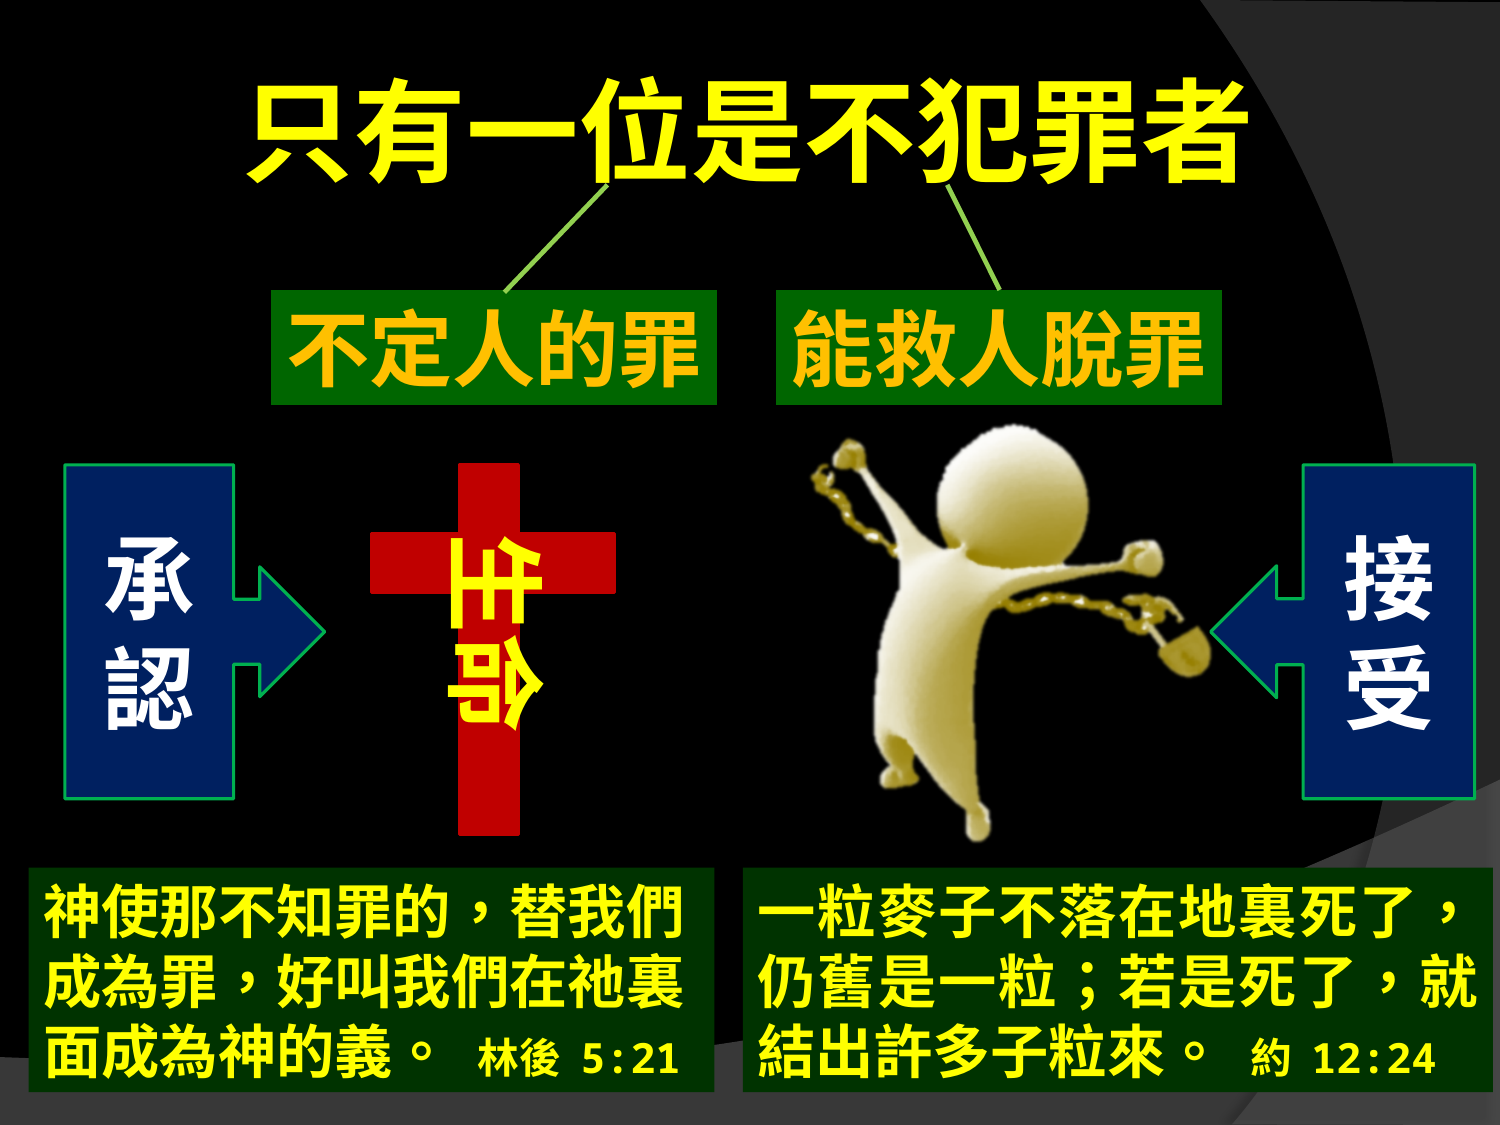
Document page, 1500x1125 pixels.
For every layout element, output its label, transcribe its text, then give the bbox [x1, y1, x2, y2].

text_box [370, 532, 413, 594]
text_box [458, 764, 520, 836]
text_box [565, 532, 616, 594]
text_box 一粒麥子不落在地裏死了，仍舊是一粒；若是死了，就結出許多子粒來。 約 12:24 [742, 867, 1493, 1093]
text_box 神使那不知罪的，替我們成為罪，好叫我們在祂裏面成為神的義。 林後 5:21 [28, 867, 715, 1093]
text_box 承 認 [63, 463, 326, 801]
picture [798, 410, 1230, 856]
text_box 不定人的罪 [271, 184, 717, 405]
text_box [458, 463, 520, 503]
text_box 只有一位是不犯罪者 [226, 53, 1269, 204]
text_box 能救人脫罪 [776, 184, 1222, 405]
text_box 接受 [1240, 463, 1477, 801]
text_box 生命 [413, 503, 565, 764]
